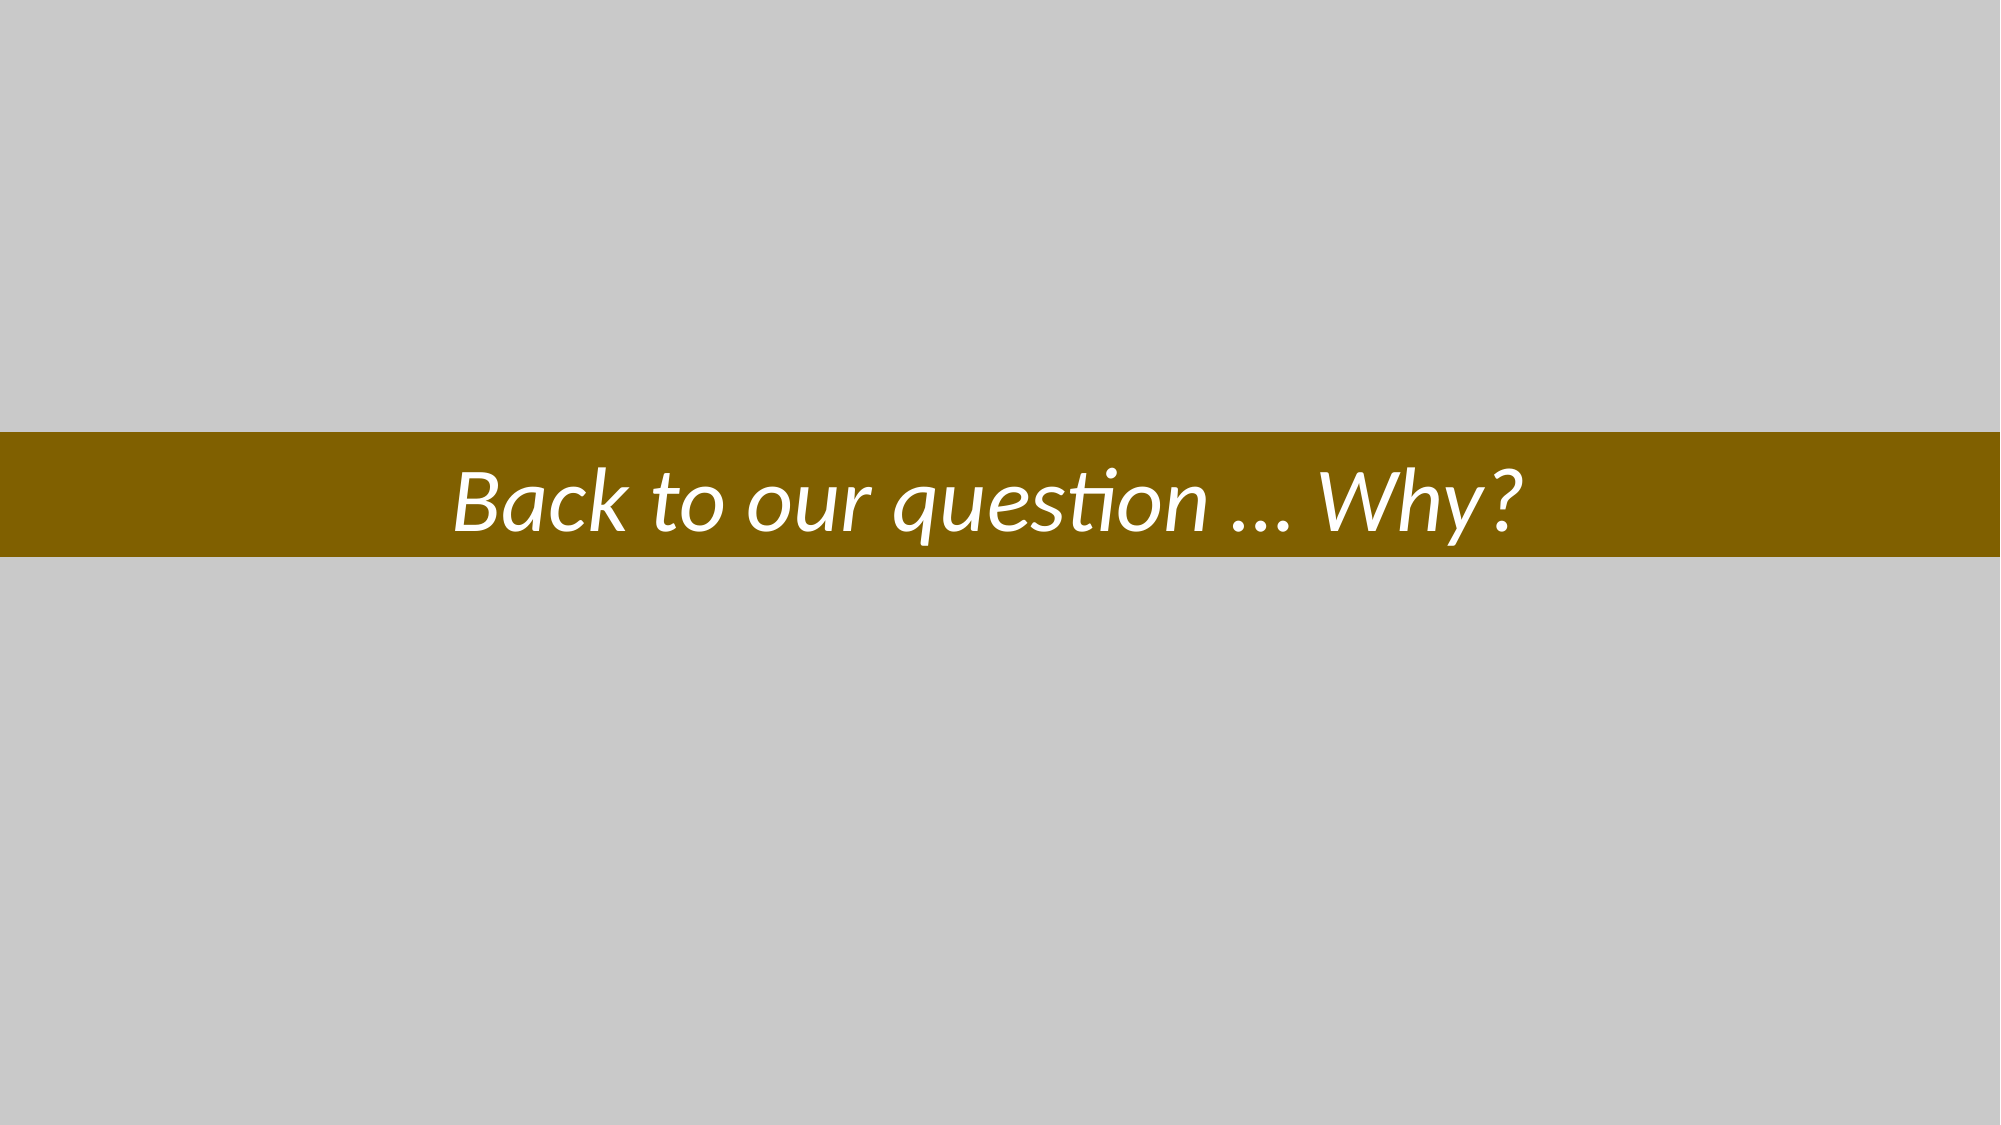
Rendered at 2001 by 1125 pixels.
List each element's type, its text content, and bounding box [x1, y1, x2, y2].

text_box Back to our question … Why? [0, 432, 2000, 557]
